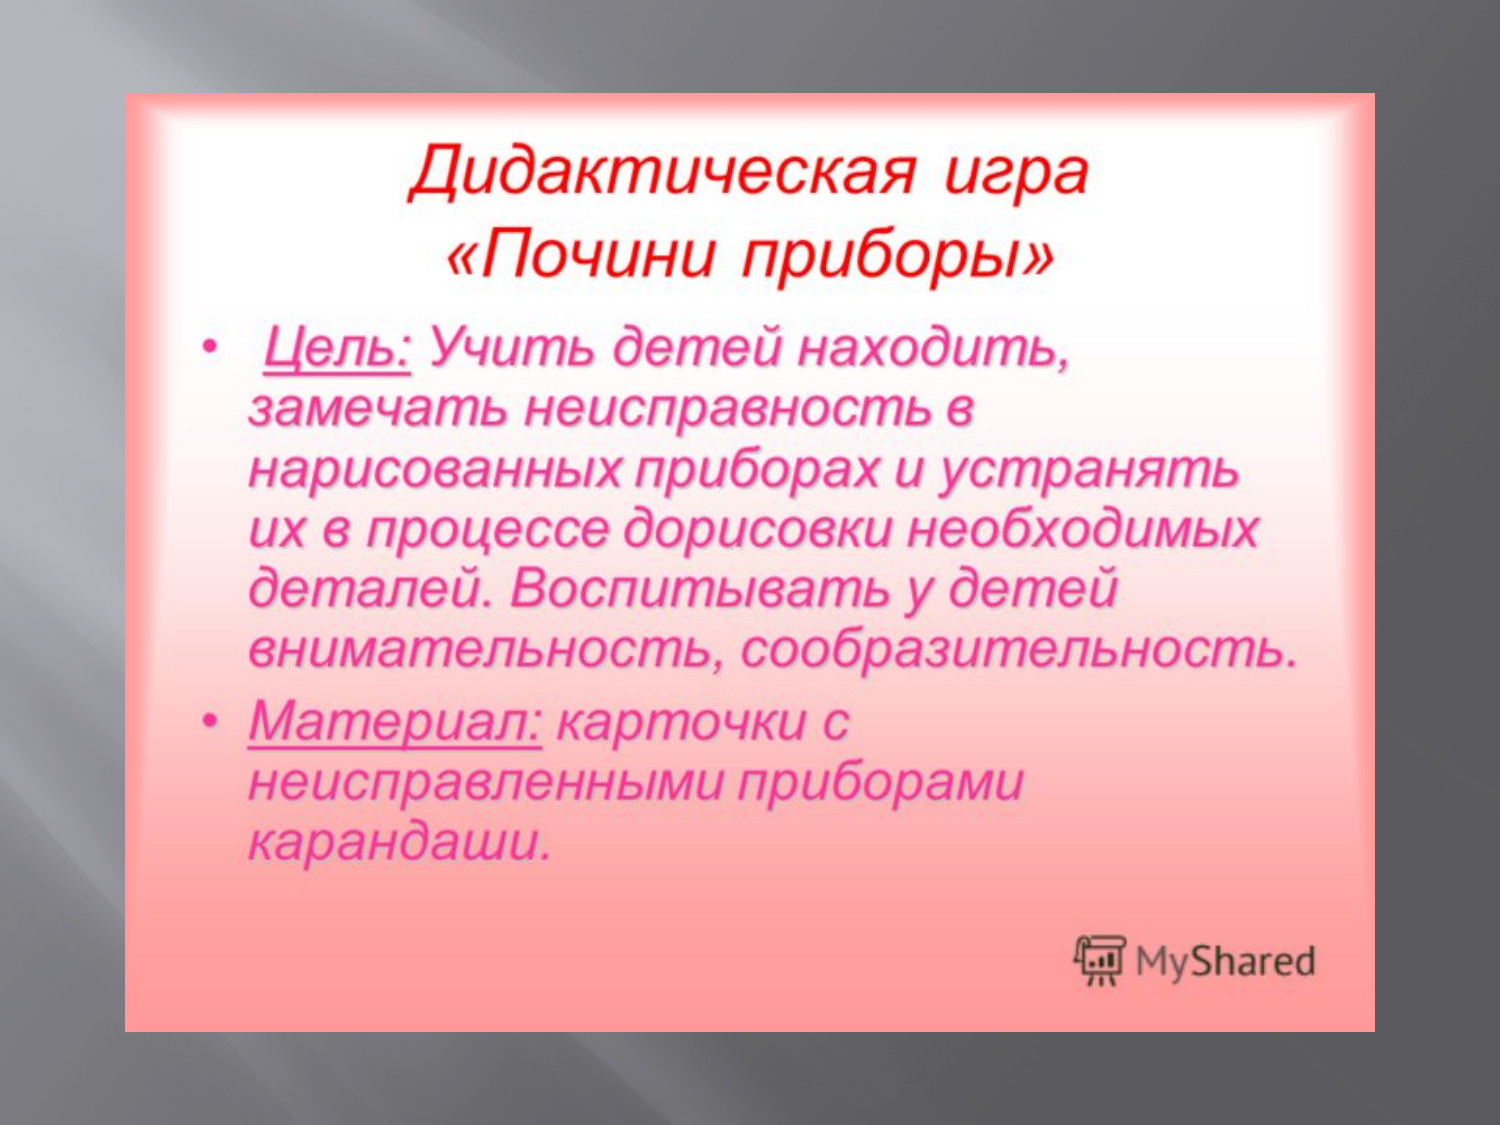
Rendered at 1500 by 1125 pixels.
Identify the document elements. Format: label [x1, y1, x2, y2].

picture [124, 93, 1376, 1032]
